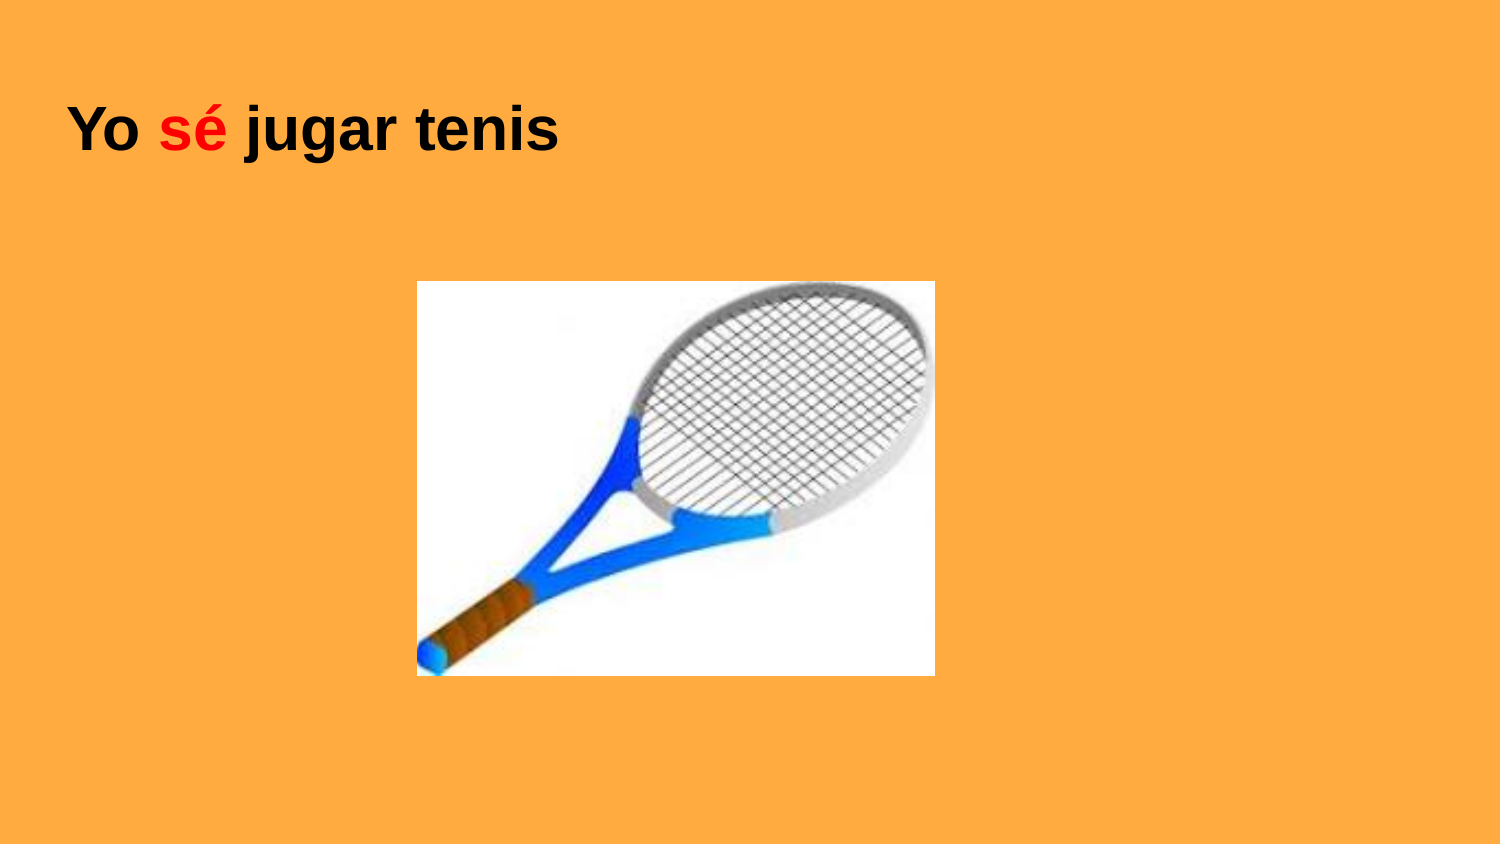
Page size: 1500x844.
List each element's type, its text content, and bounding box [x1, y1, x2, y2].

picture [416, 281, 935, 677]
title Yo sé jugar tenis [51, 72, 1449, 167]
